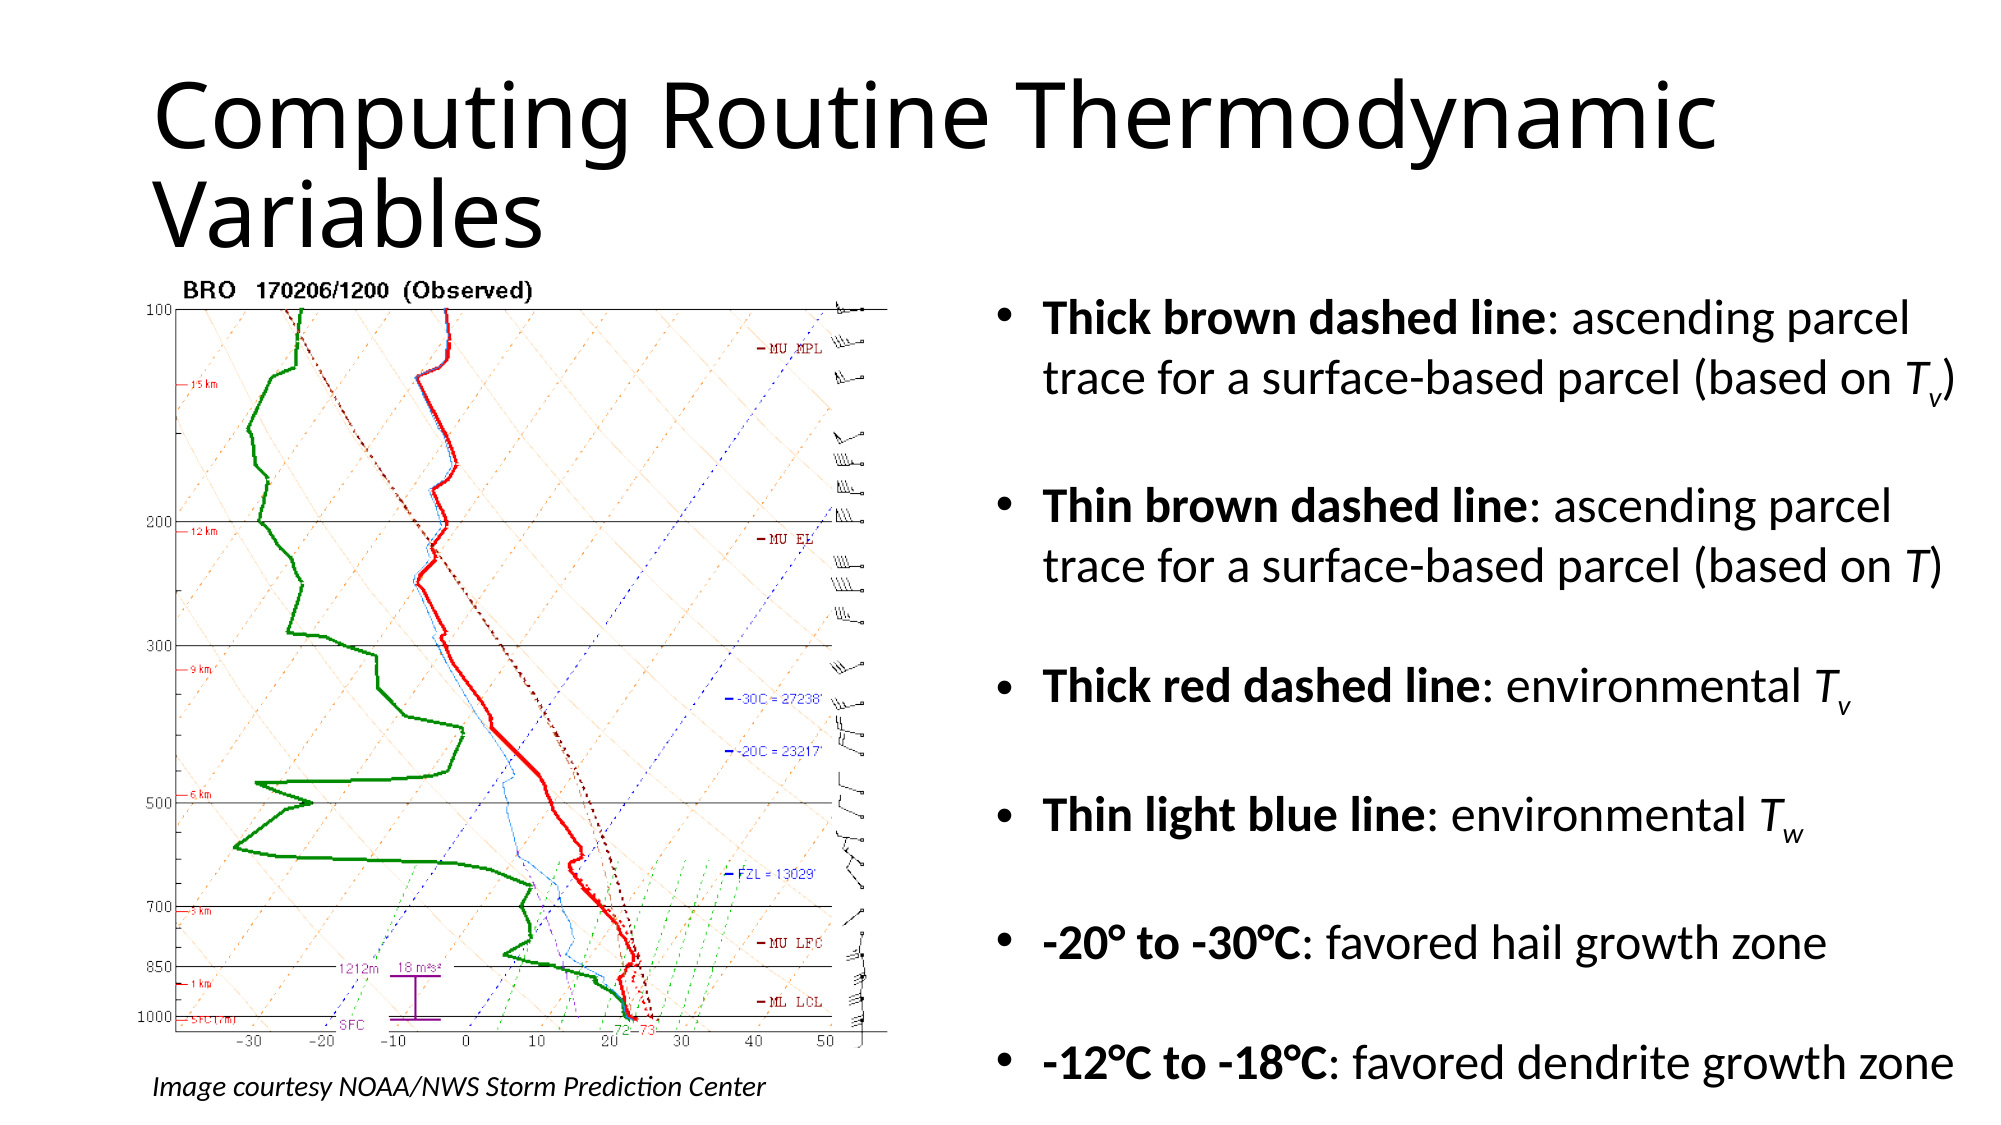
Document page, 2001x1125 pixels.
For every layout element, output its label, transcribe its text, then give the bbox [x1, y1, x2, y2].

text_box Thick brown dashed line: ascending parcel trace for a surface-based parcel (based on Tv) Thin brown dashed line: ascending parcel trace for a surface-based parcel (based on T) Thick red dashed line: environmental Tv Thin light blue line: environmental Tw -20° to -30°C: favored hail growth zone -12°C to -18°C: favored dendrite growth zone [981, 277, 1984, 1097]
text_box Image courtesy NOAA/NWS Storm Prediction Center [137, 1059, 888, 1110]
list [137, 277, 888, 1048]
title Computing Routine Thermodynamic Variables [137, 59, 1863, 278]
